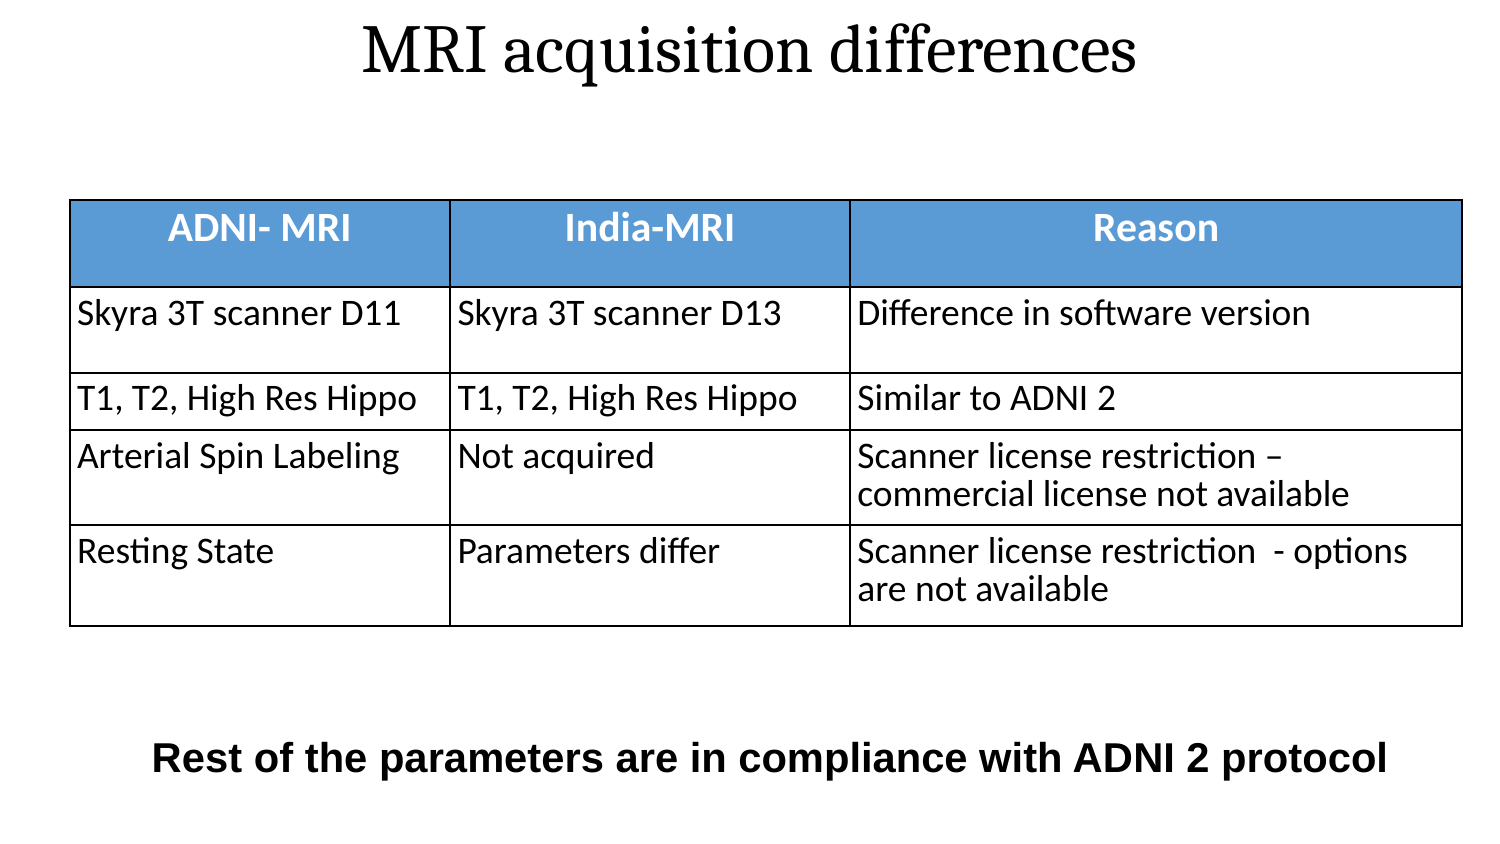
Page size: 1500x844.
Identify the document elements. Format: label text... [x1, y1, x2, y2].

table_cell Difference in software version [851, 288, 1461, 372]
table_cell T1, T2, High Res Hippo [71, 374, 449, 429]
table_header India-MRI [451, 201, 849, 286]
table_header ADNI- MRI [71, 201, 449, 286]
table_cell Resting State [71, 526, 449, 625]
table_header Reason [851, 201, 1461, 286]
table_cell Similar to ADNI 2 [851, 374, 1461, 429]
table_cell Parameters differ [451, 526, 849, 625]
title MRI acquisition differences [103, 0, 1397, 101]
table_cell Scanner license restriction – commercial license not available [851, 431, 1461, 524]
table_cell Scanner license restriction - options are not available [851, 526, 1461, 625]
table_cell Not acquired [451, 431, 849, 524]
table_cell Skyra 3T scanner D11 [71, 288, 449, 372]
table_cell Arterial Spin Labeling [71, 431, 449, 524]
table_cell T1, T2, High Res Hippo [451, 374, 849, 429]
text_box Rest of the parameters are in compliance with ADNI 2 protocol [136, 723, 1417, 789]
table_cell Skyra 3T scanner D13 [451, 288, 849, 372]
